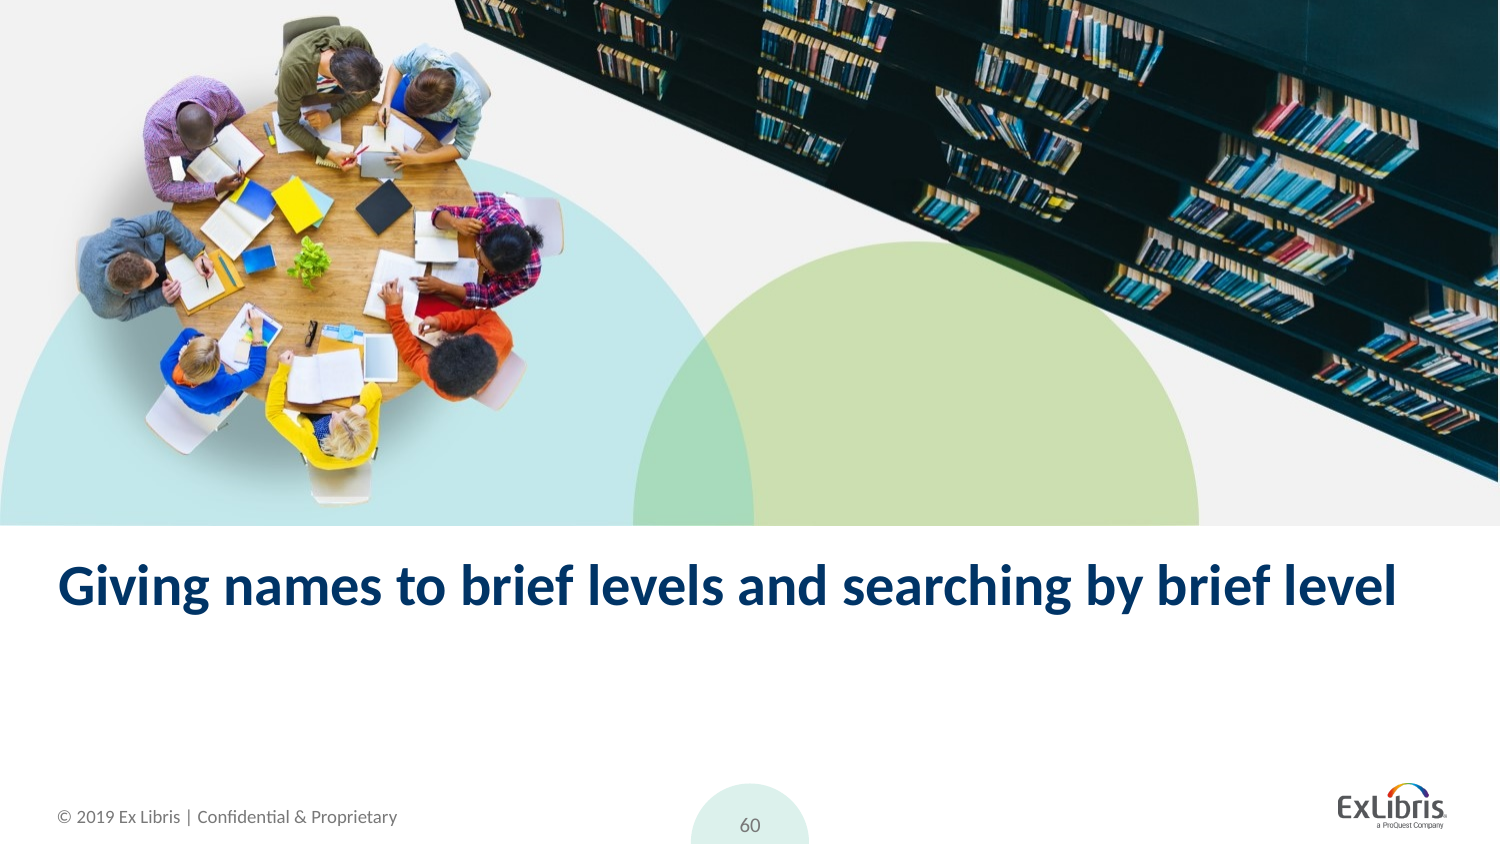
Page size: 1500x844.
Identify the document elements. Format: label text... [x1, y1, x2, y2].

picture [0, 0, 1500, 526]
title Giving names to brief levels and searching by brief level [43, 540, 1457, 744]
picture [1338, 783, 1447, 829]
slide_number 60 [705, 793, 795, 844]
